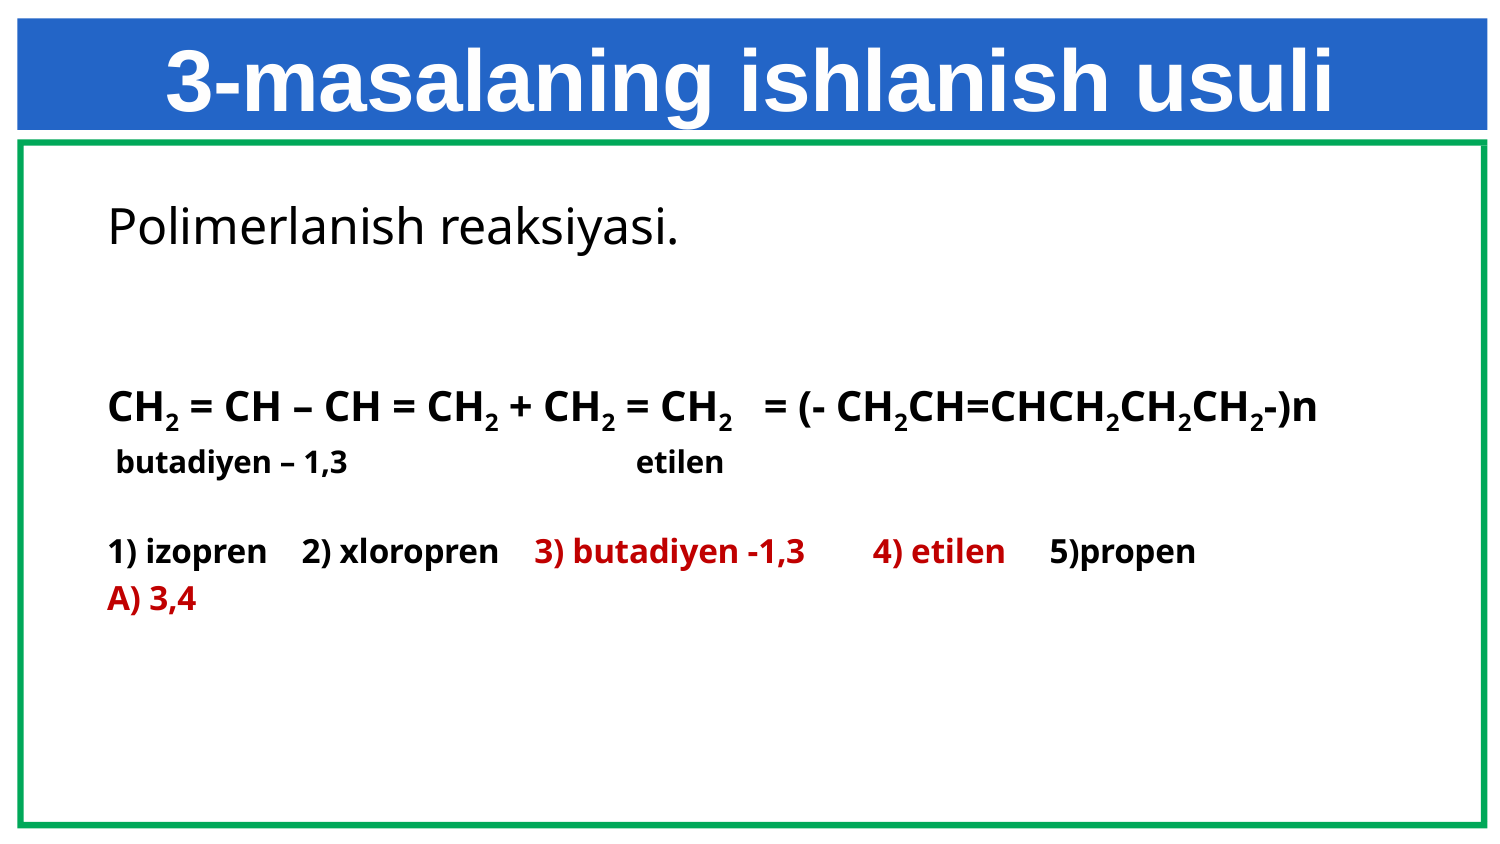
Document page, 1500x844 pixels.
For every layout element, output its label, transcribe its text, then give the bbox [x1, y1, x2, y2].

list Polimerlanish reaksiyasi. CH2 = CH – CH = CH2 + CH2 = CH2 = (- CH2CH=CHCH2CH2CH2-)n butadiyen – 1,3 etilen 1) izopren 2) xloropren 3) butadiyen -1,3 4) etilen 5)propen A) 3,4 [107, 194, 1401, 671]
title 3-masalaning ishlanish usuli [112, 34, 1388, 135]
